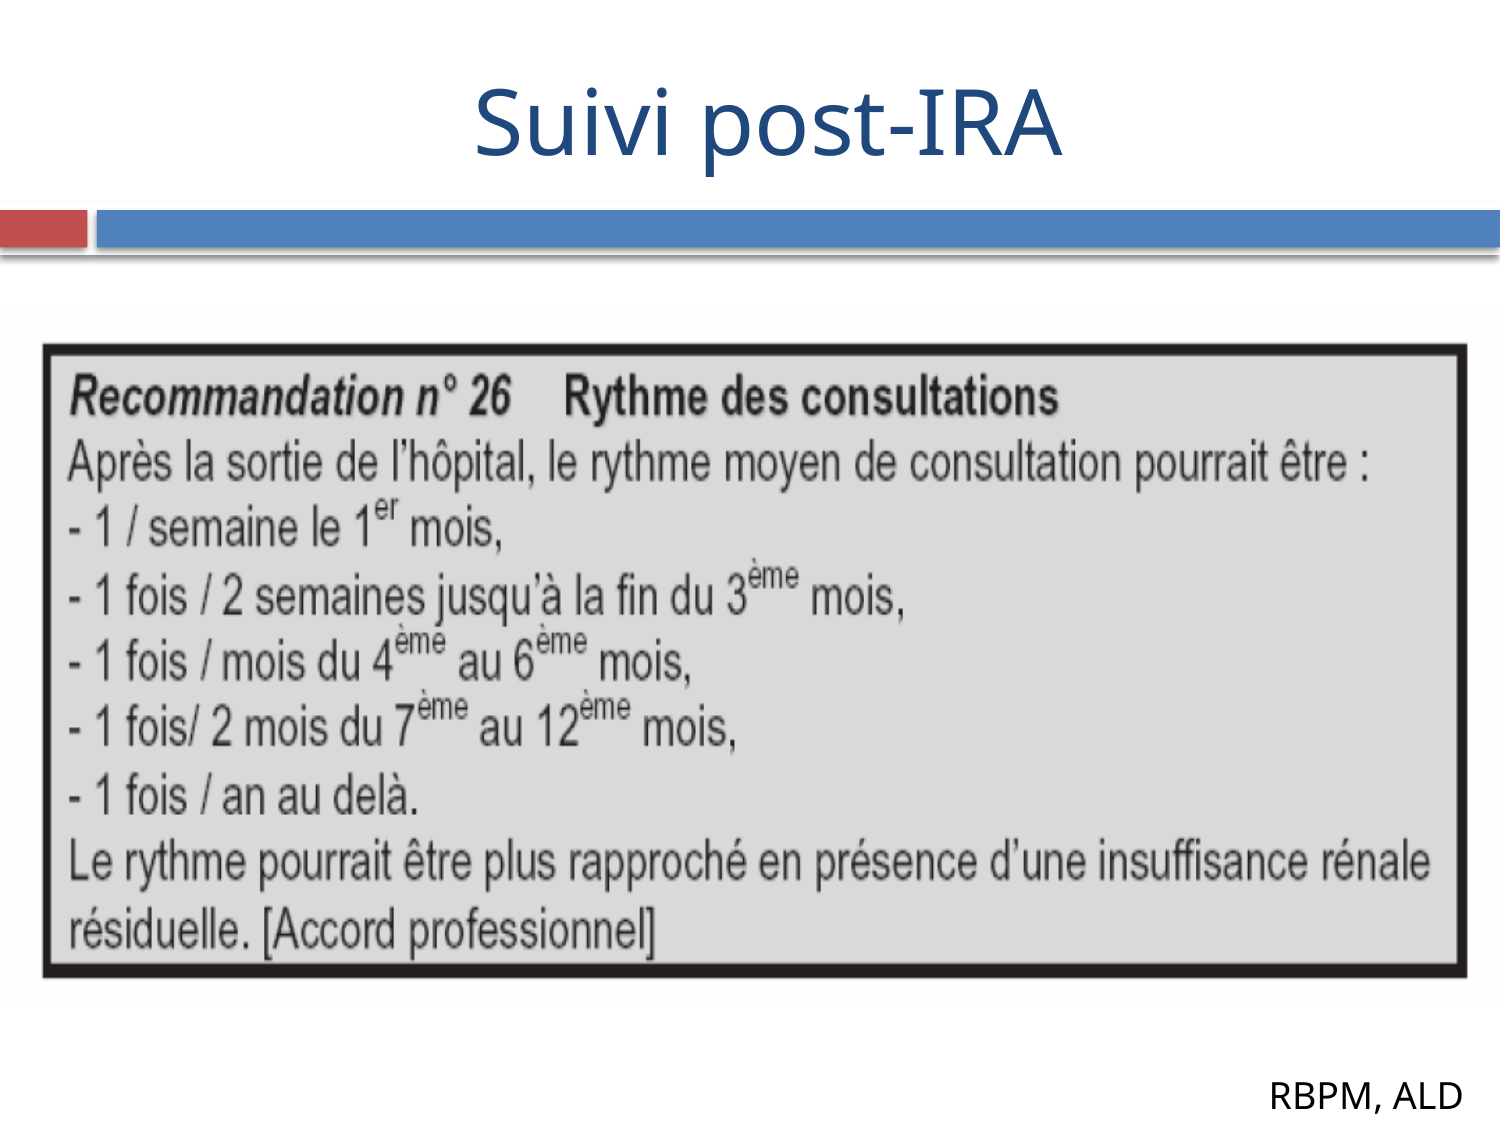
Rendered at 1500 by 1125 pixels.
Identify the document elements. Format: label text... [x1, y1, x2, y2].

title Suivi post-IRA [99, 37, 1438, 200]
picture [0, 304, 1500, 1032]
text_box RBPM, ALD 17 [1253, 1064, 1500, 1125]
